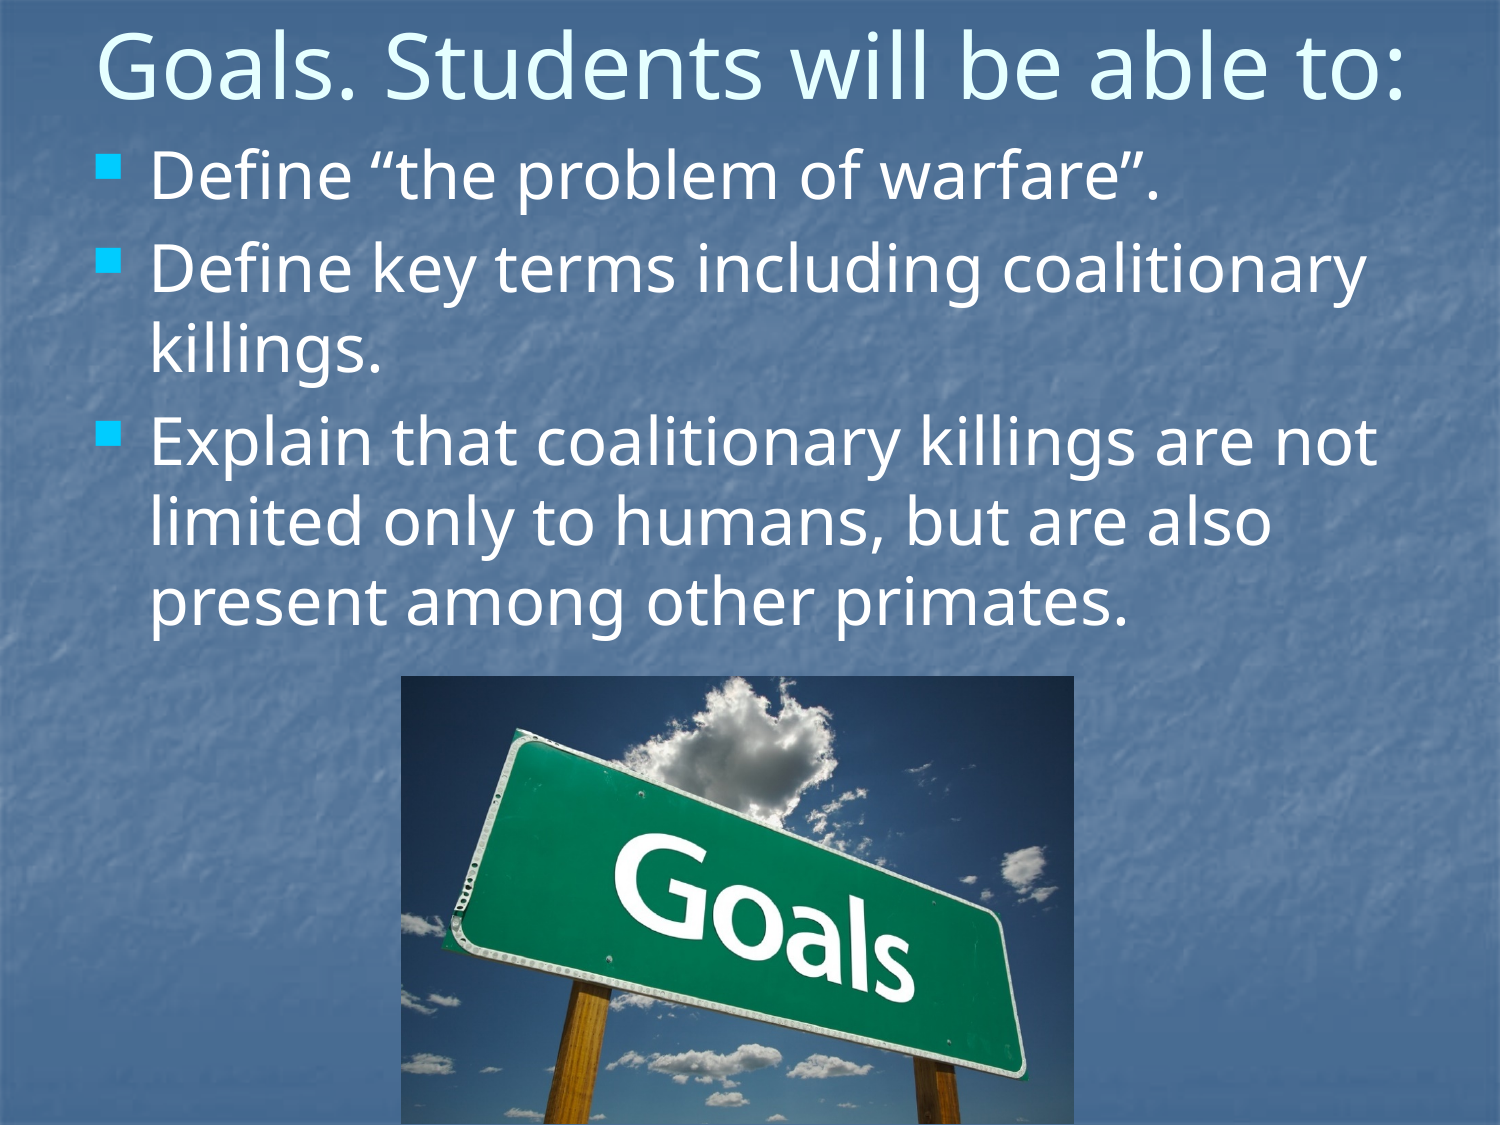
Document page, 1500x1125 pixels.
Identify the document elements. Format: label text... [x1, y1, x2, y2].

title Goals. Students will be able to: [77, 0, 1428, 125]
list Define “the problem of warfare”. Define key terms including coalitionary killings. Explain that coalitionary killings are not limited only to humans, but are also present among other primates. [77, 125, 1428, 800]
picture [400, 676, 1075, 1124]
